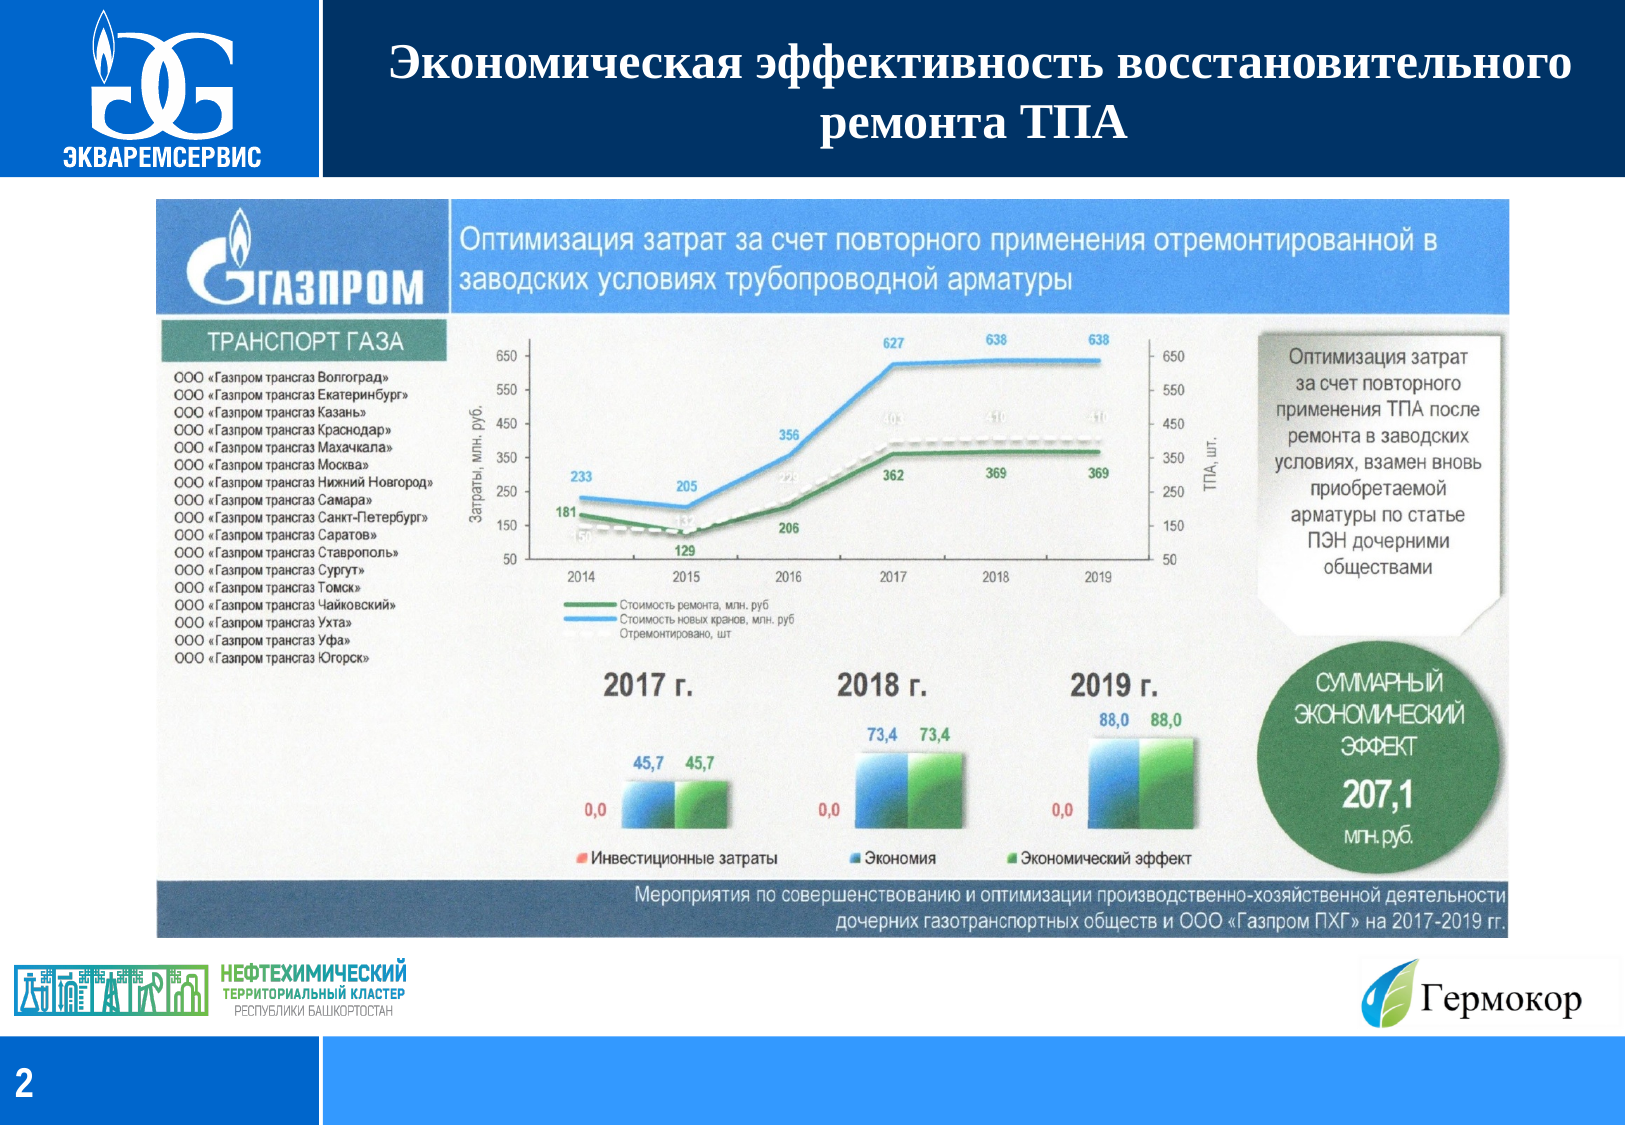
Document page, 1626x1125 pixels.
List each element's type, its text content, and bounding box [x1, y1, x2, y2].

picture [13, 958, 406, 1016]
text_box [321, 1034, 1625, 1125]
text_box [0, 0, 321, 179]
picture [1355, 952, 1625, 1031]
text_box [60, 6, 264, 171]
text_box Экономическая эффективность восстановительного ремонта ТПА [321, 0, 1625, 179]
text_box 2 [0, 1034, 321, 1125]
text_box [156, 199, 1510, 938]
